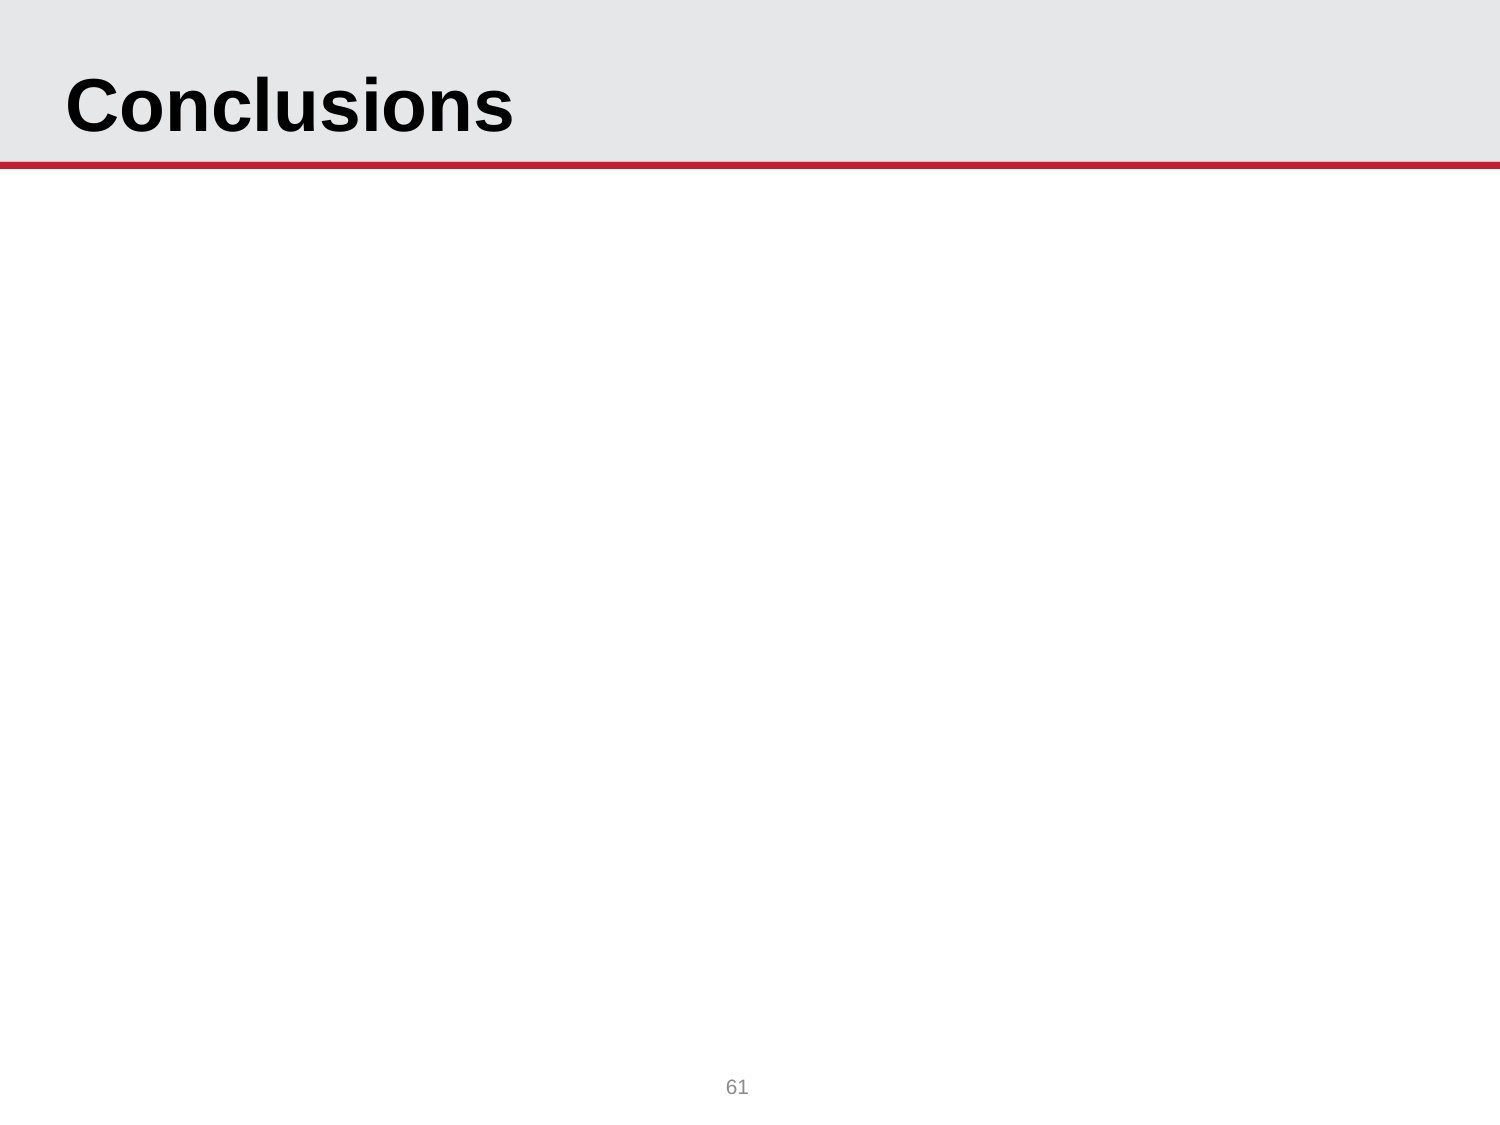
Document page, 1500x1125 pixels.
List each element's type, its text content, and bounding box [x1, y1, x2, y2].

title Conclusions [50, 67, 1440, 147]
slide_number 61 [693, 1060, 782, 1111]
